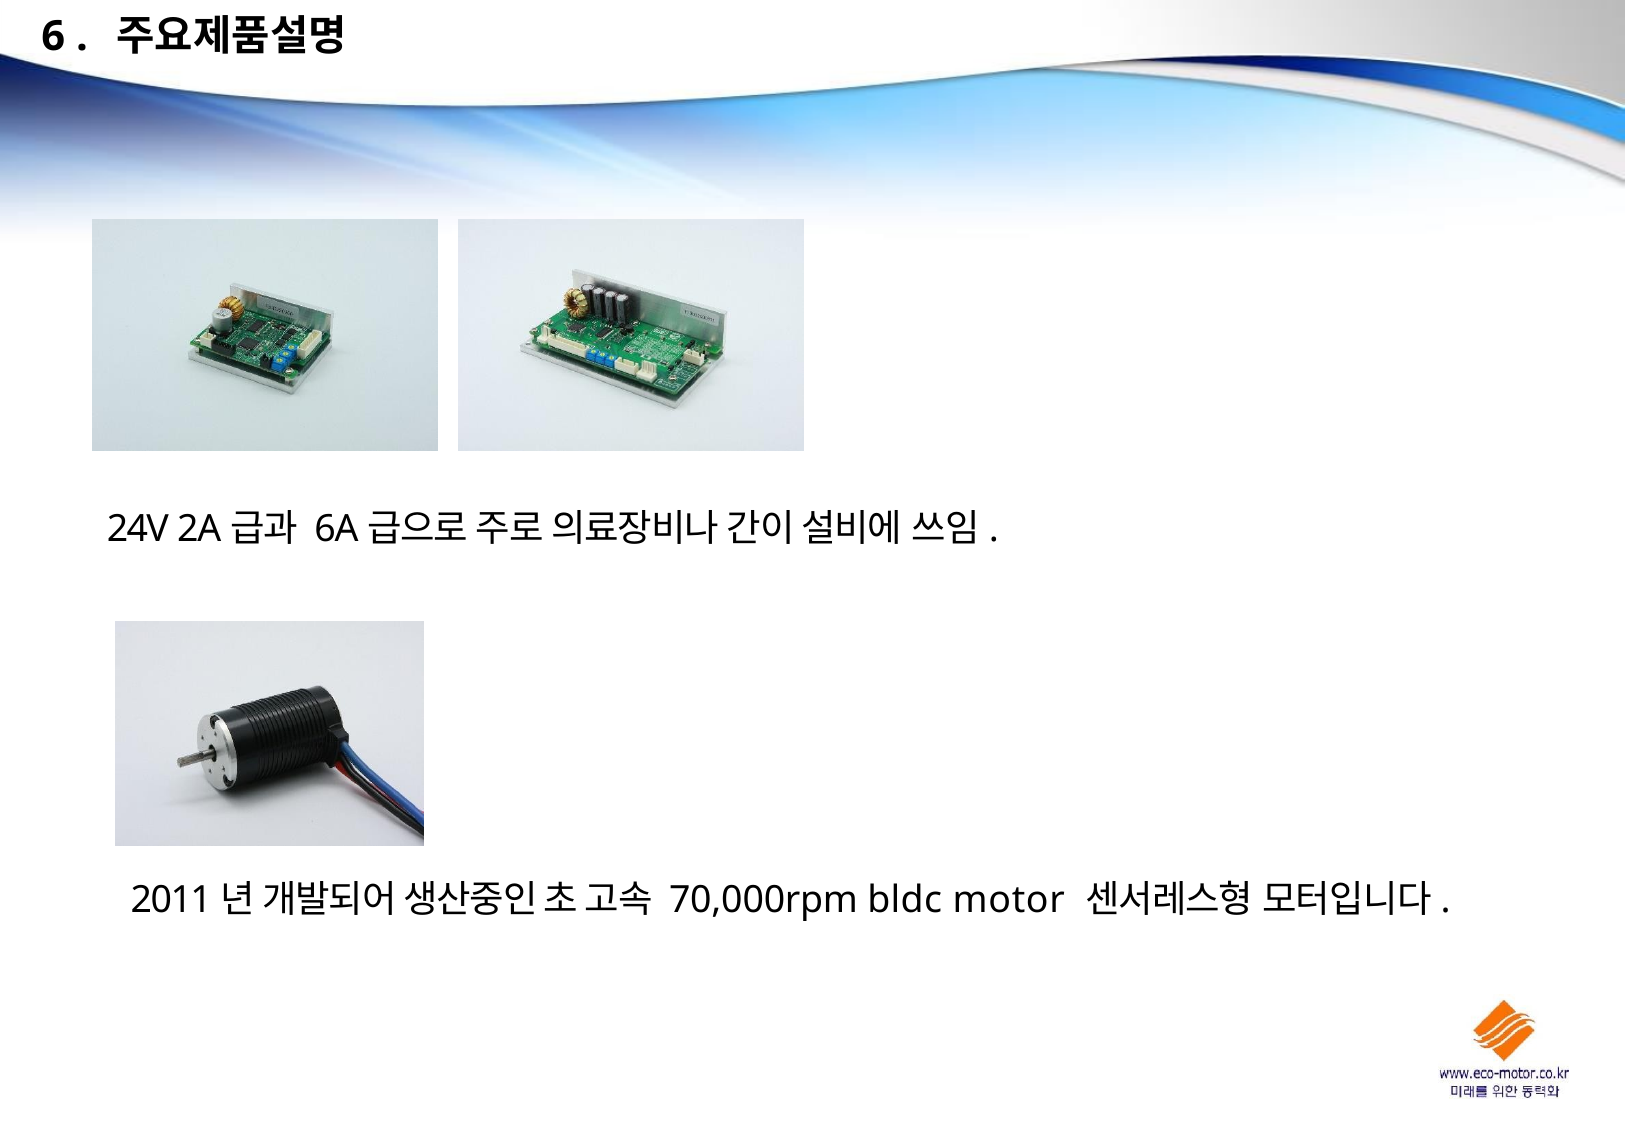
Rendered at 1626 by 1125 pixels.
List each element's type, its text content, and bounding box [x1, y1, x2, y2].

picture [1438, 994, 1569, 1099]
text_box 2011년 개발되어 생산중인 초 고속 70,000rpm bldc motor 센서레스형 모터입니다. [128, 873, 1514, 921]
text_box 24V 2A급과 6A급으로 주로 의료장비나 간이 설비에 쓰임. [104, 501, 1063, 549]
title 6 . 주요제품설명 [39, 6, 364, 197]
picture [0, 0, 1625, 243]
picture [115, 621, 424, 847]
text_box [91, 219, 804, 451]
